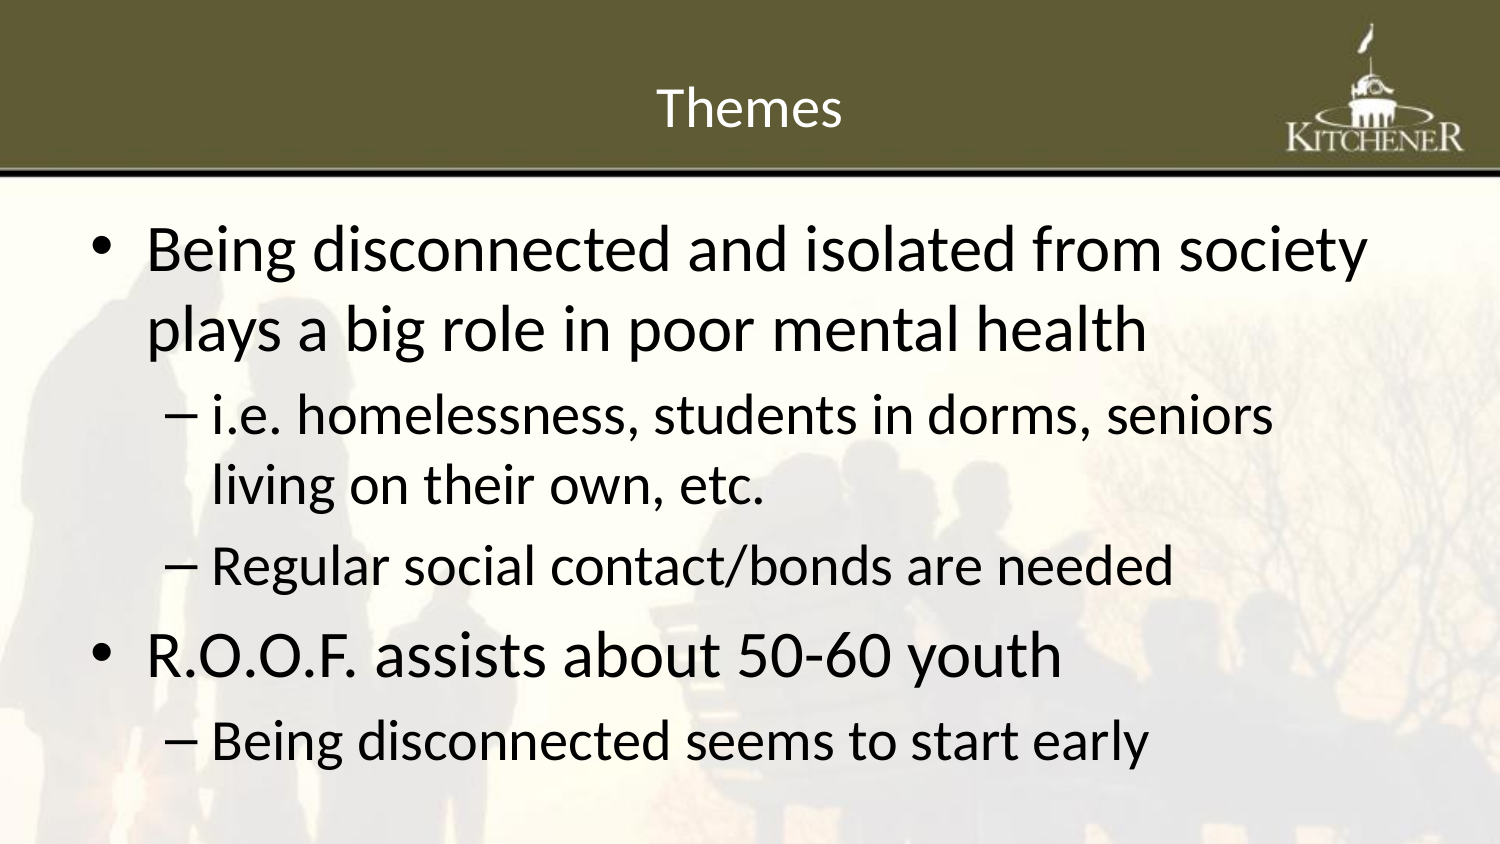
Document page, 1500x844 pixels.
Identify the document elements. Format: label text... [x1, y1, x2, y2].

list Being disconnected and isolated from society plays a big role in poor mental health i.e. homelessness, students in dorms, seniors living on their own, etc. Regular social contact/bonds are needed R.O.O.F. assists about 50-60 youth Being disconnected seems to start early [75, 196, 1425, 817]
picture [0, 0, 1500, 844]
title Themes [223, 33, 1277, 175]
